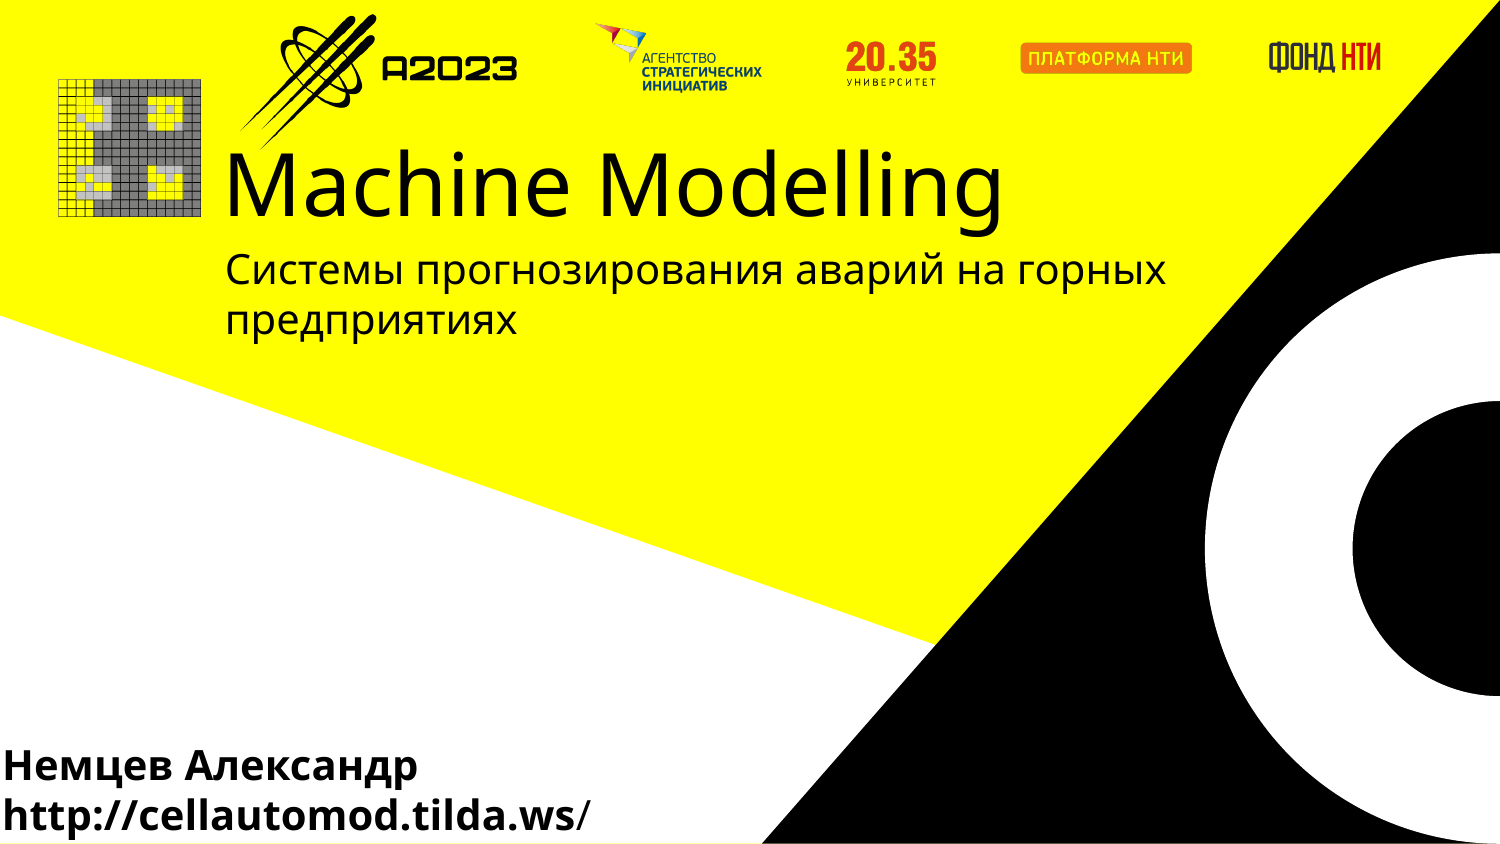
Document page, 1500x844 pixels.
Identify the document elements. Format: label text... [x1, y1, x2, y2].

picture [540, 9, 1448, 110]
text_box [758, 0, 1500, 844]
text_box [1202, 251, 1500, 844]
picture [240, 13, 517, 151]
title Machine Modelling [211, 18, 1194, 256]
text_box Немцев Александр http://cellautomod.tilda.ws/ [0, 737, 685, 840]
text_box Системы прогнозирования аварий на горных предприятиях [222, 241, 1183, 343]
picture [58, 79, 201, 218]
text_box [0, 313, 934, 844]
